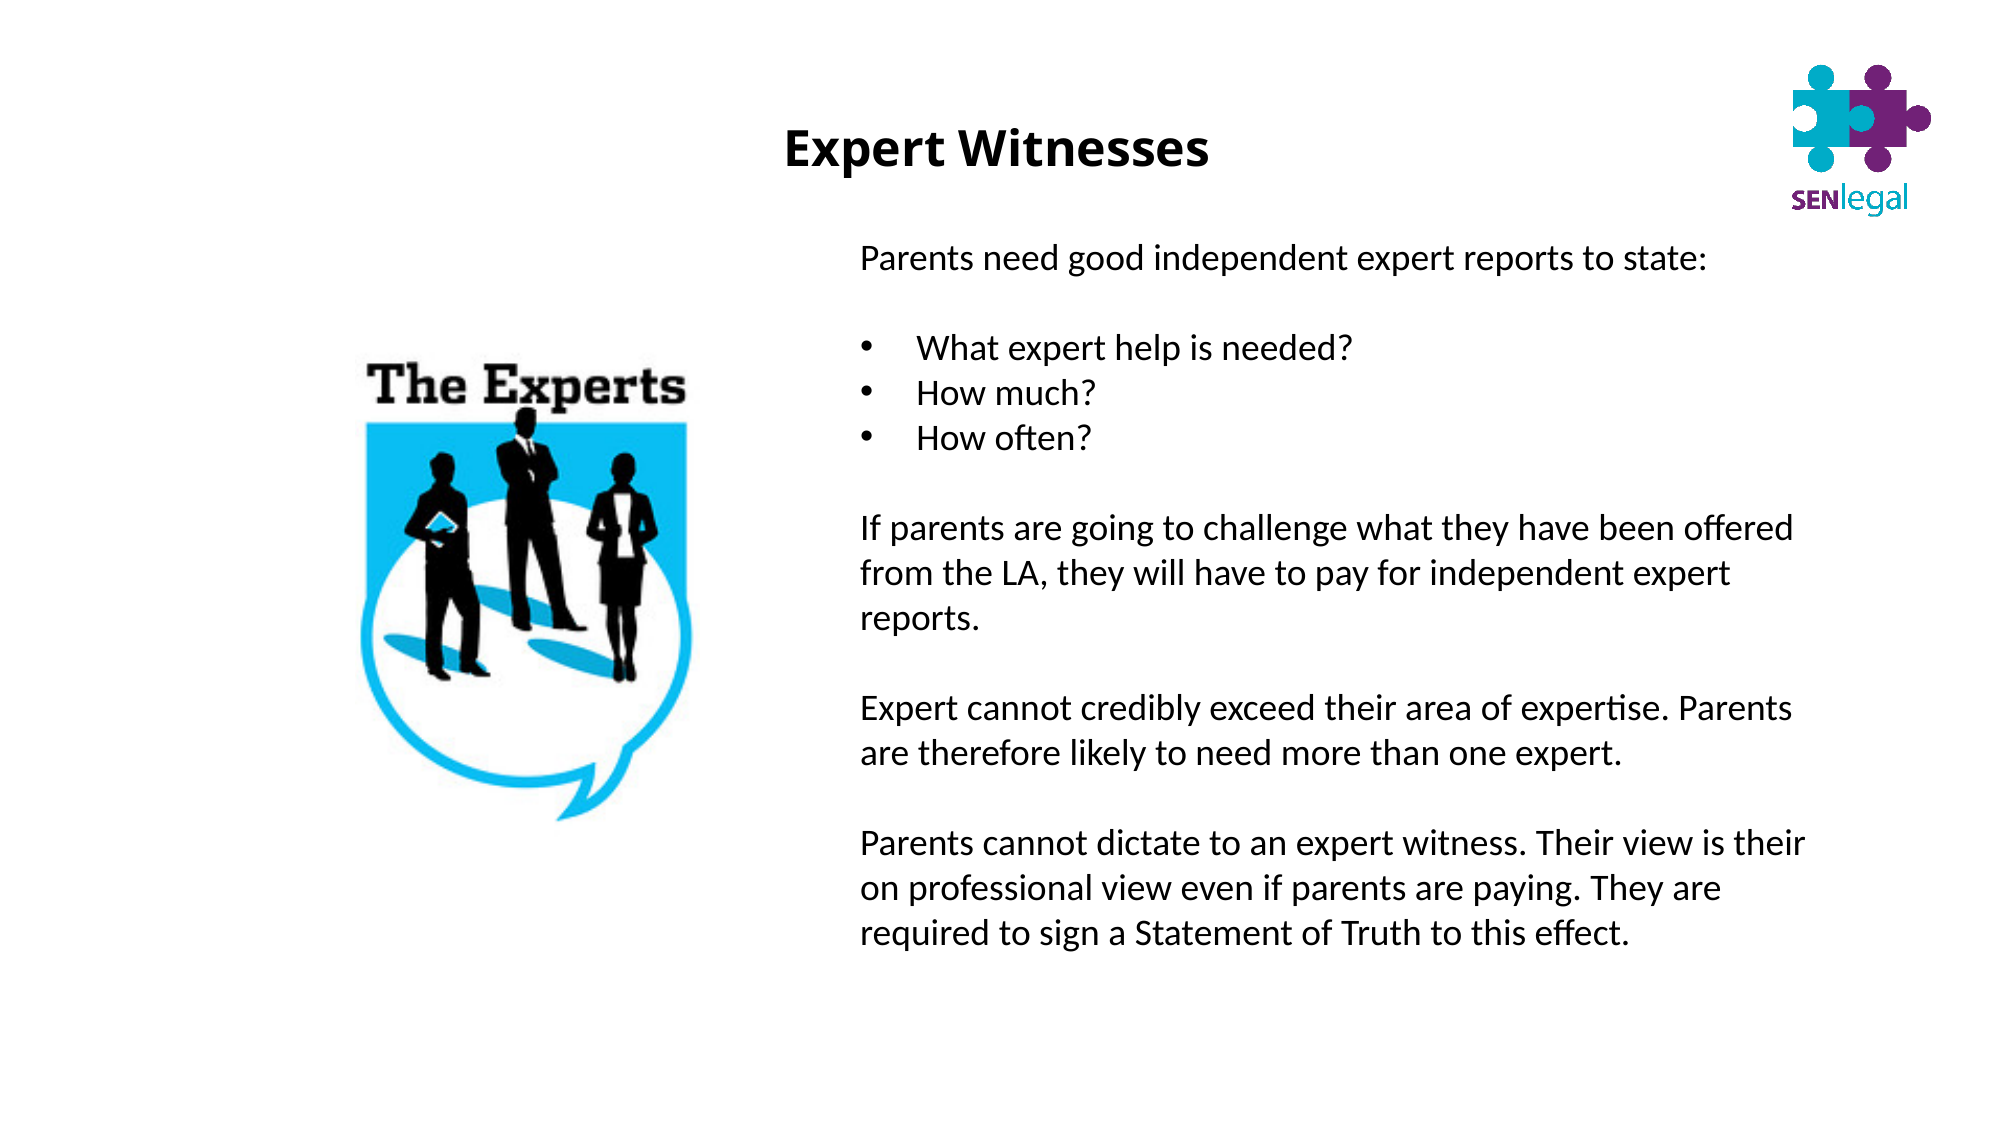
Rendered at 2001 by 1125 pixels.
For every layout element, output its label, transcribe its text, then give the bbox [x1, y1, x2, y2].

picture [355, 337, 700, 857]
text_box Parents need good independent expert reports to state: What expert help is needed? How much? How often? If parents are going to challenge what they have been offered from the LA, they will have to pay for independent expert reports. Expert cannot credibly exceed their area of expertise. Parents are therefore likely to need more than one expert. Parents cannot dictate to an expert witness. Their view is their on professional view even if parents are paying. They are required to sign a Statement of Truth to this effect. [845, 225, 1842, 961]
picture [1792, 64, 1931, 217]
text_box Expert Witnesses [296, 109, 1698, 184]
